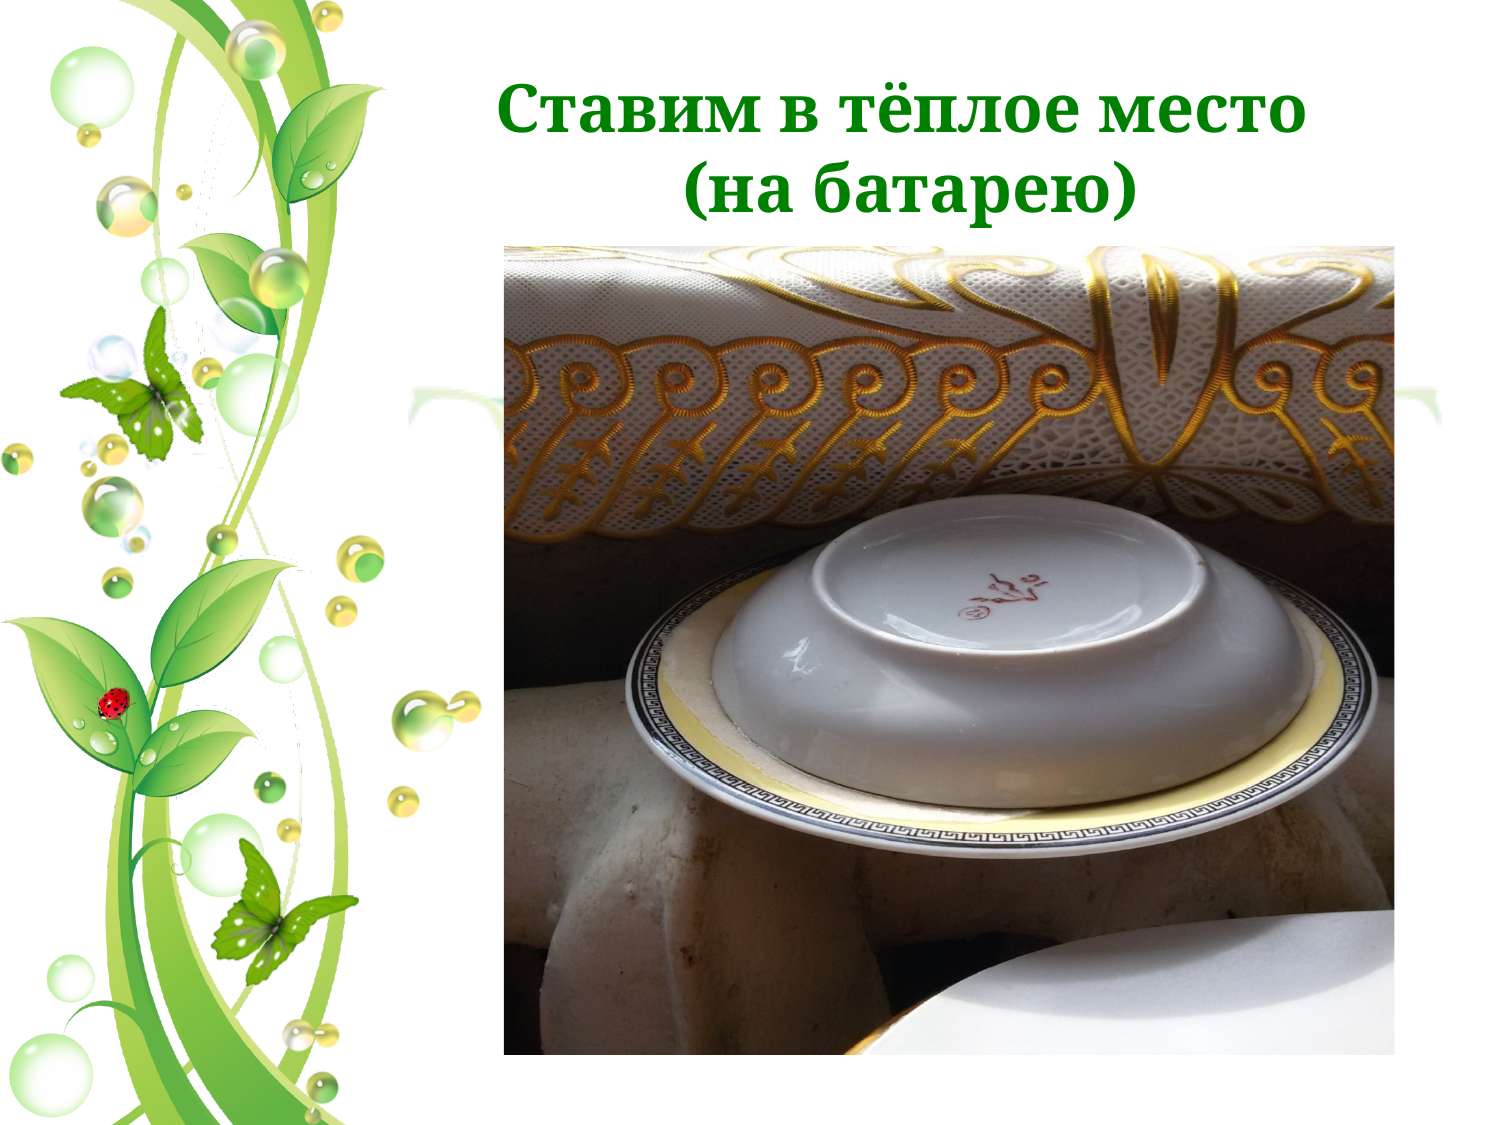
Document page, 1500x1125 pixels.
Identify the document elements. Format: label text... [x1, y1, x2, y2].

picture [503, 245, 1395, 1055]
text_box [407, 155, 1471, 306]
picture [0, 0, 482, 1125]
text_box Ставим в тёплое место (на батарею) [433, 58, 1388, 155]
